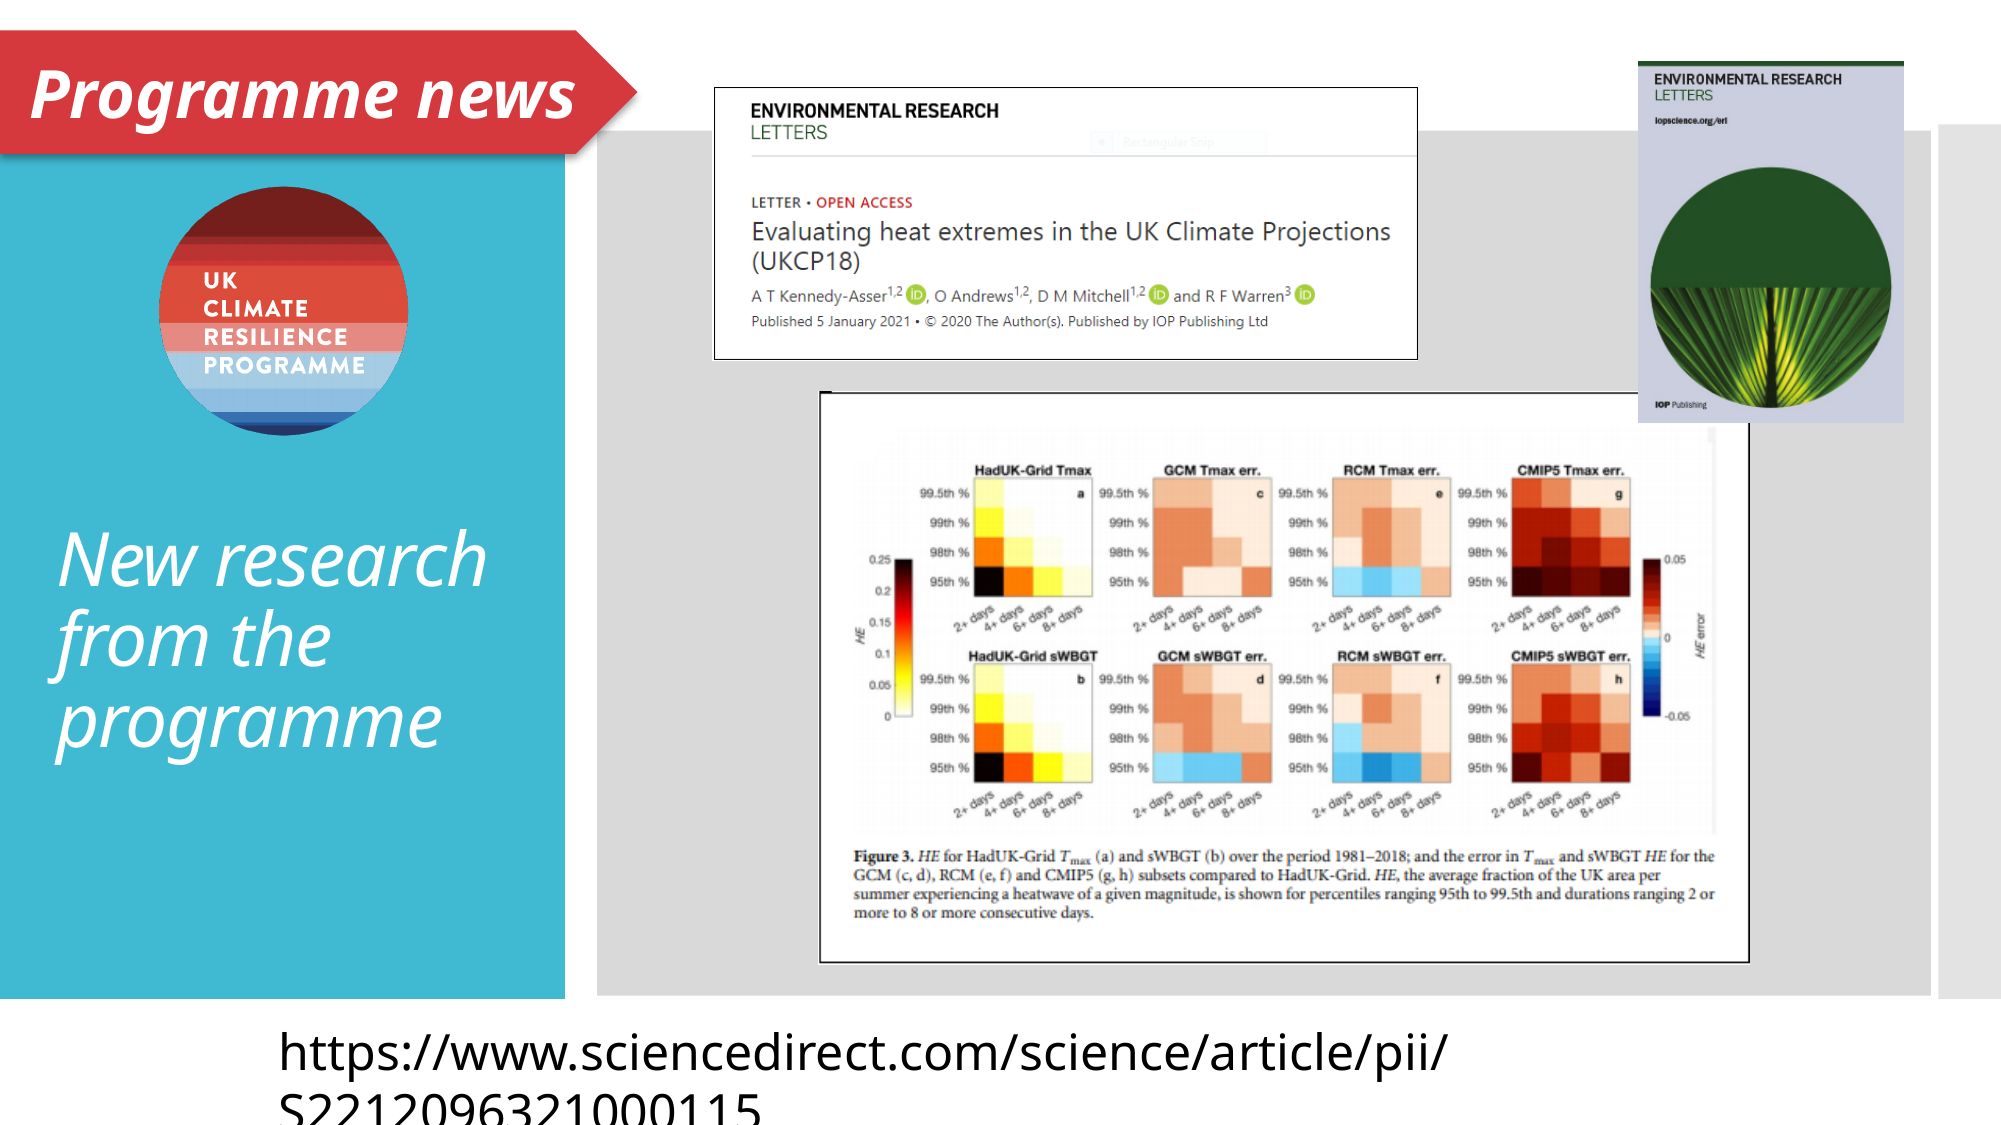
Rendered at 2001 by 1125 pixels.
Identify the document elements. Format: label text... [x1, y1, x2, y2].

text_box [41, 184, 555, 996]
text_box [597, 130, 1931, 996]
picture [134, 166, 432, 457]
text_box Programme news [0, 29, 639, 155]
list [1637, 61, 1904, 423]
picture [712, 86, 1418, 361]
picture [818, 391, 1750, 966]
text_box https://www.sciencedirect.com/science/article/pii/S2212096321000115 [264, 1012, 1942, 1125]
